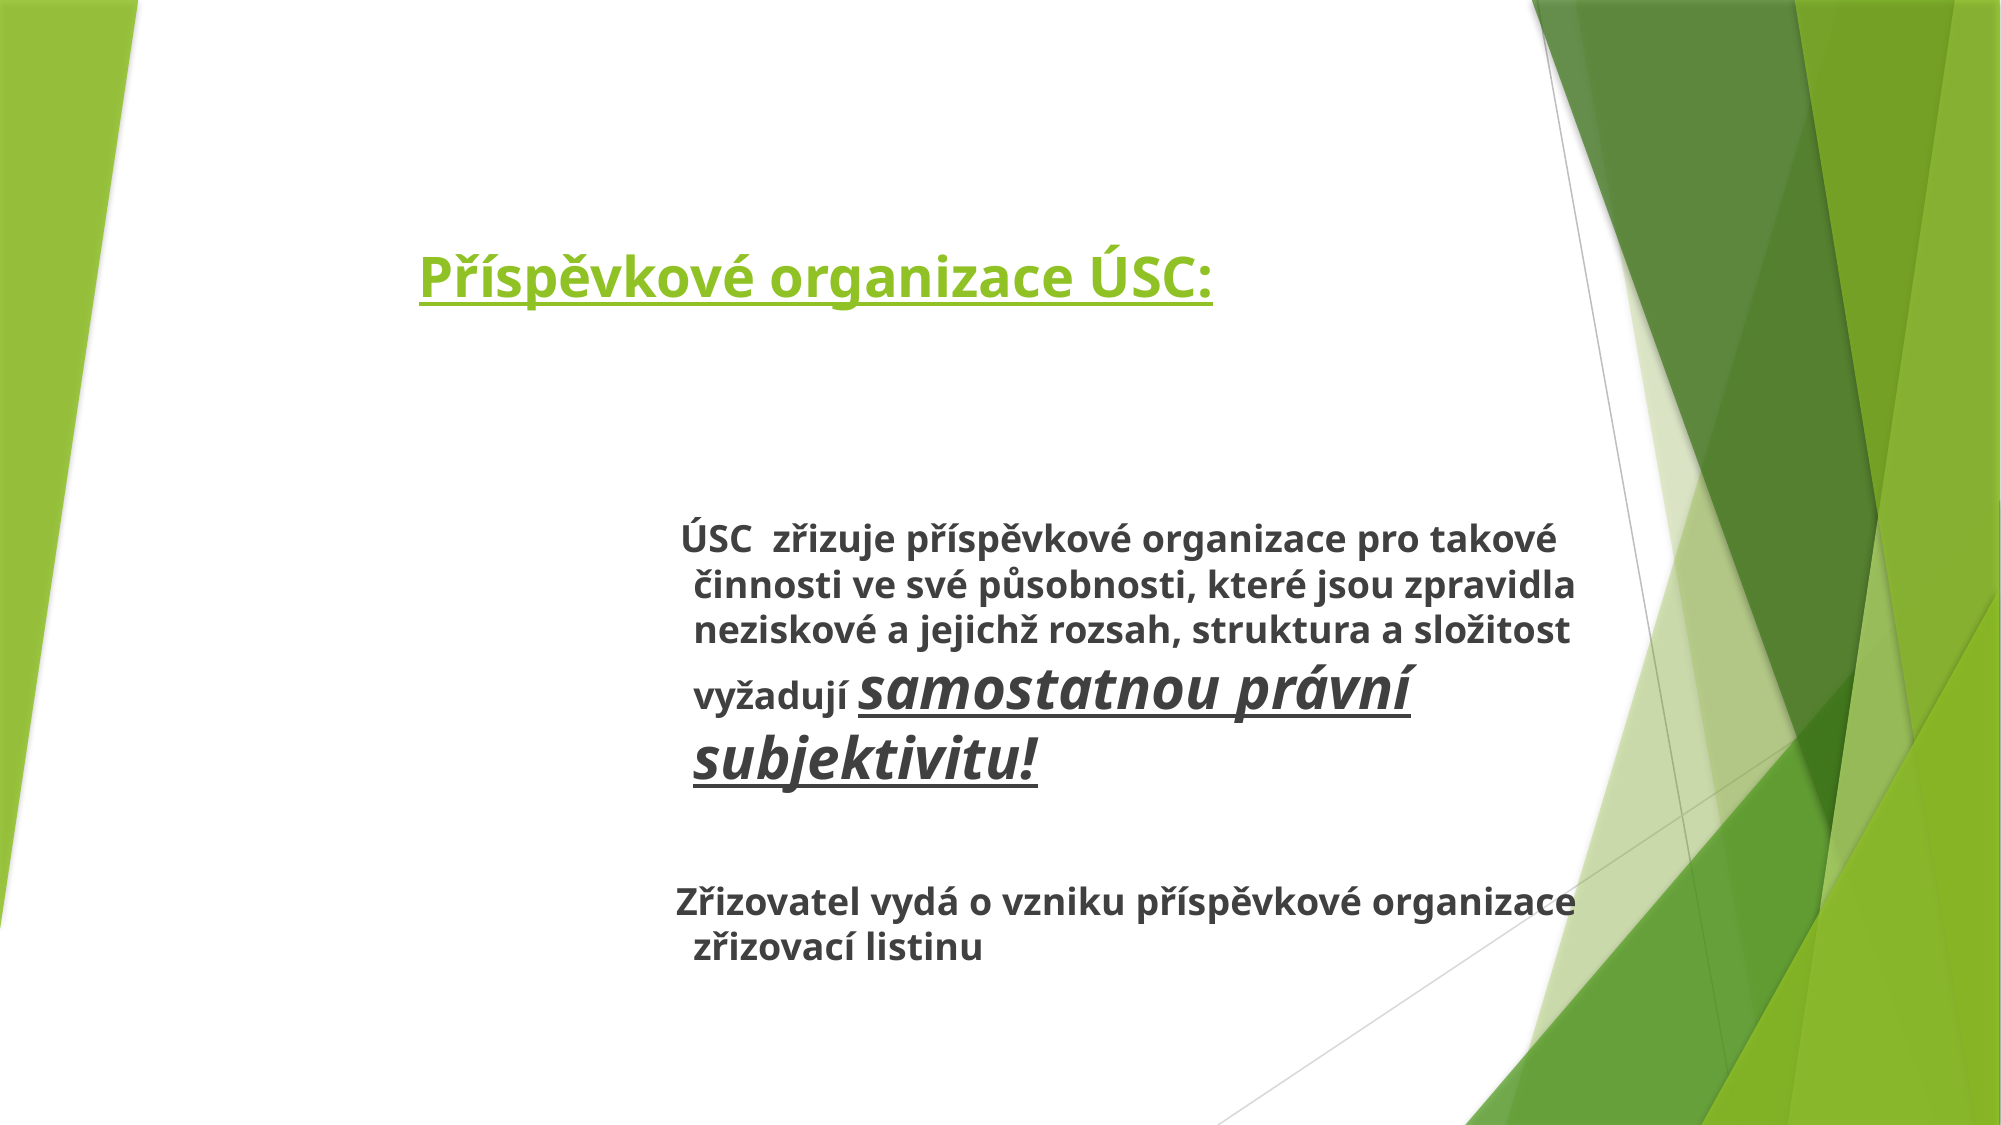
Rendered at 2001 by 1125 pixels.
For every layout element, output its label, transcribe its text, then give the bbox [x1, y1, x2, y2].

title Příspěvkové organizace ÚSC: [111, 99, 1522, 317]
list ÚSC zřizuje příspěvkové organizace pro takové činnosti ve své působnosti, které jsou zpravidla neziskové a jejichž rozsah, struktura a složitost vyžadují samostatnou právní subjektivitu! Zřizovatel vydá o vzniku příspěvkové organizace zřizovací listinu [622, 290, 1673, 1006]
